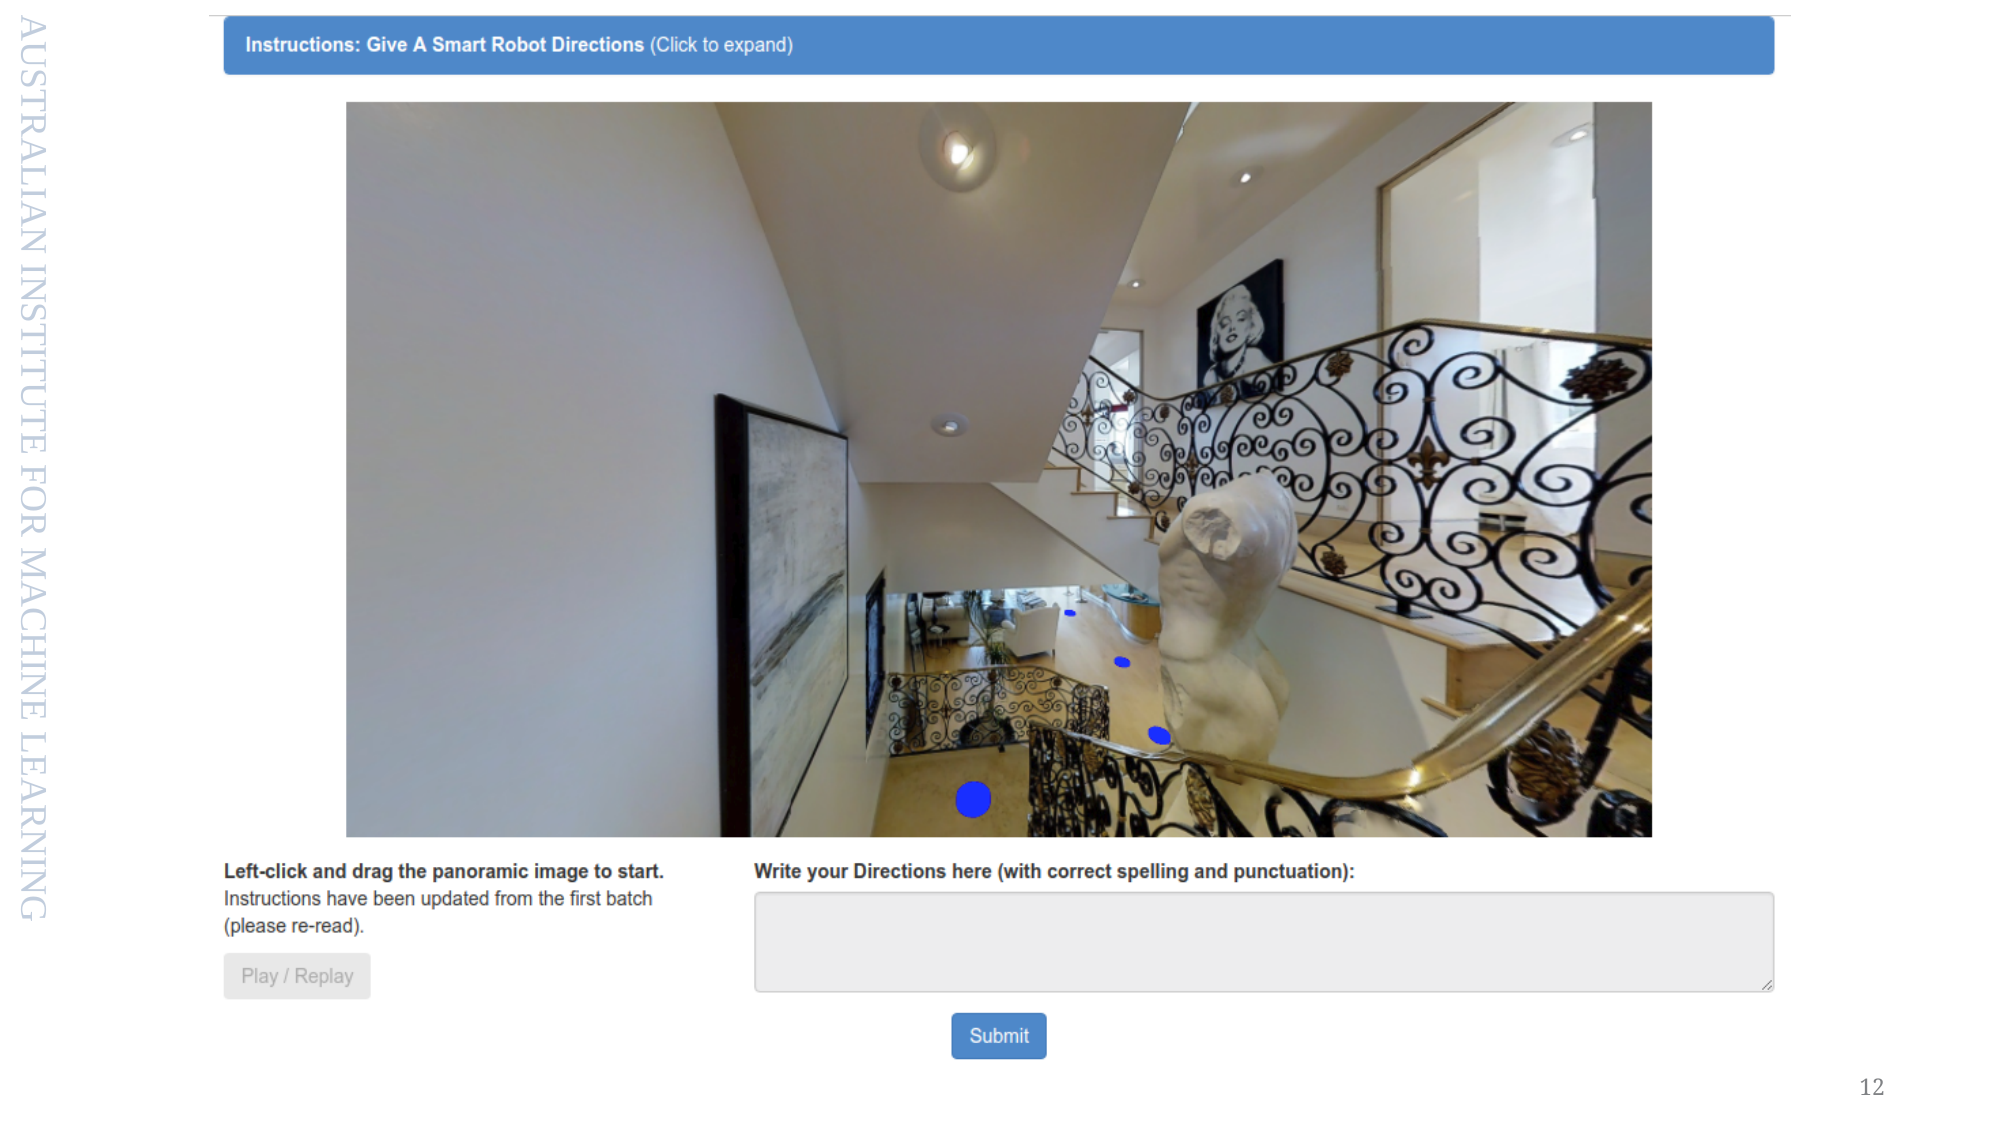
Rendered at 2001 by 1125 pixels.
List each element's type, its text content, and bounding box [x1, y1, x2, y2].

picture [208, 15, 1792, 1073]
slide_number 12 [1433, 1057, 1900, 1118]
